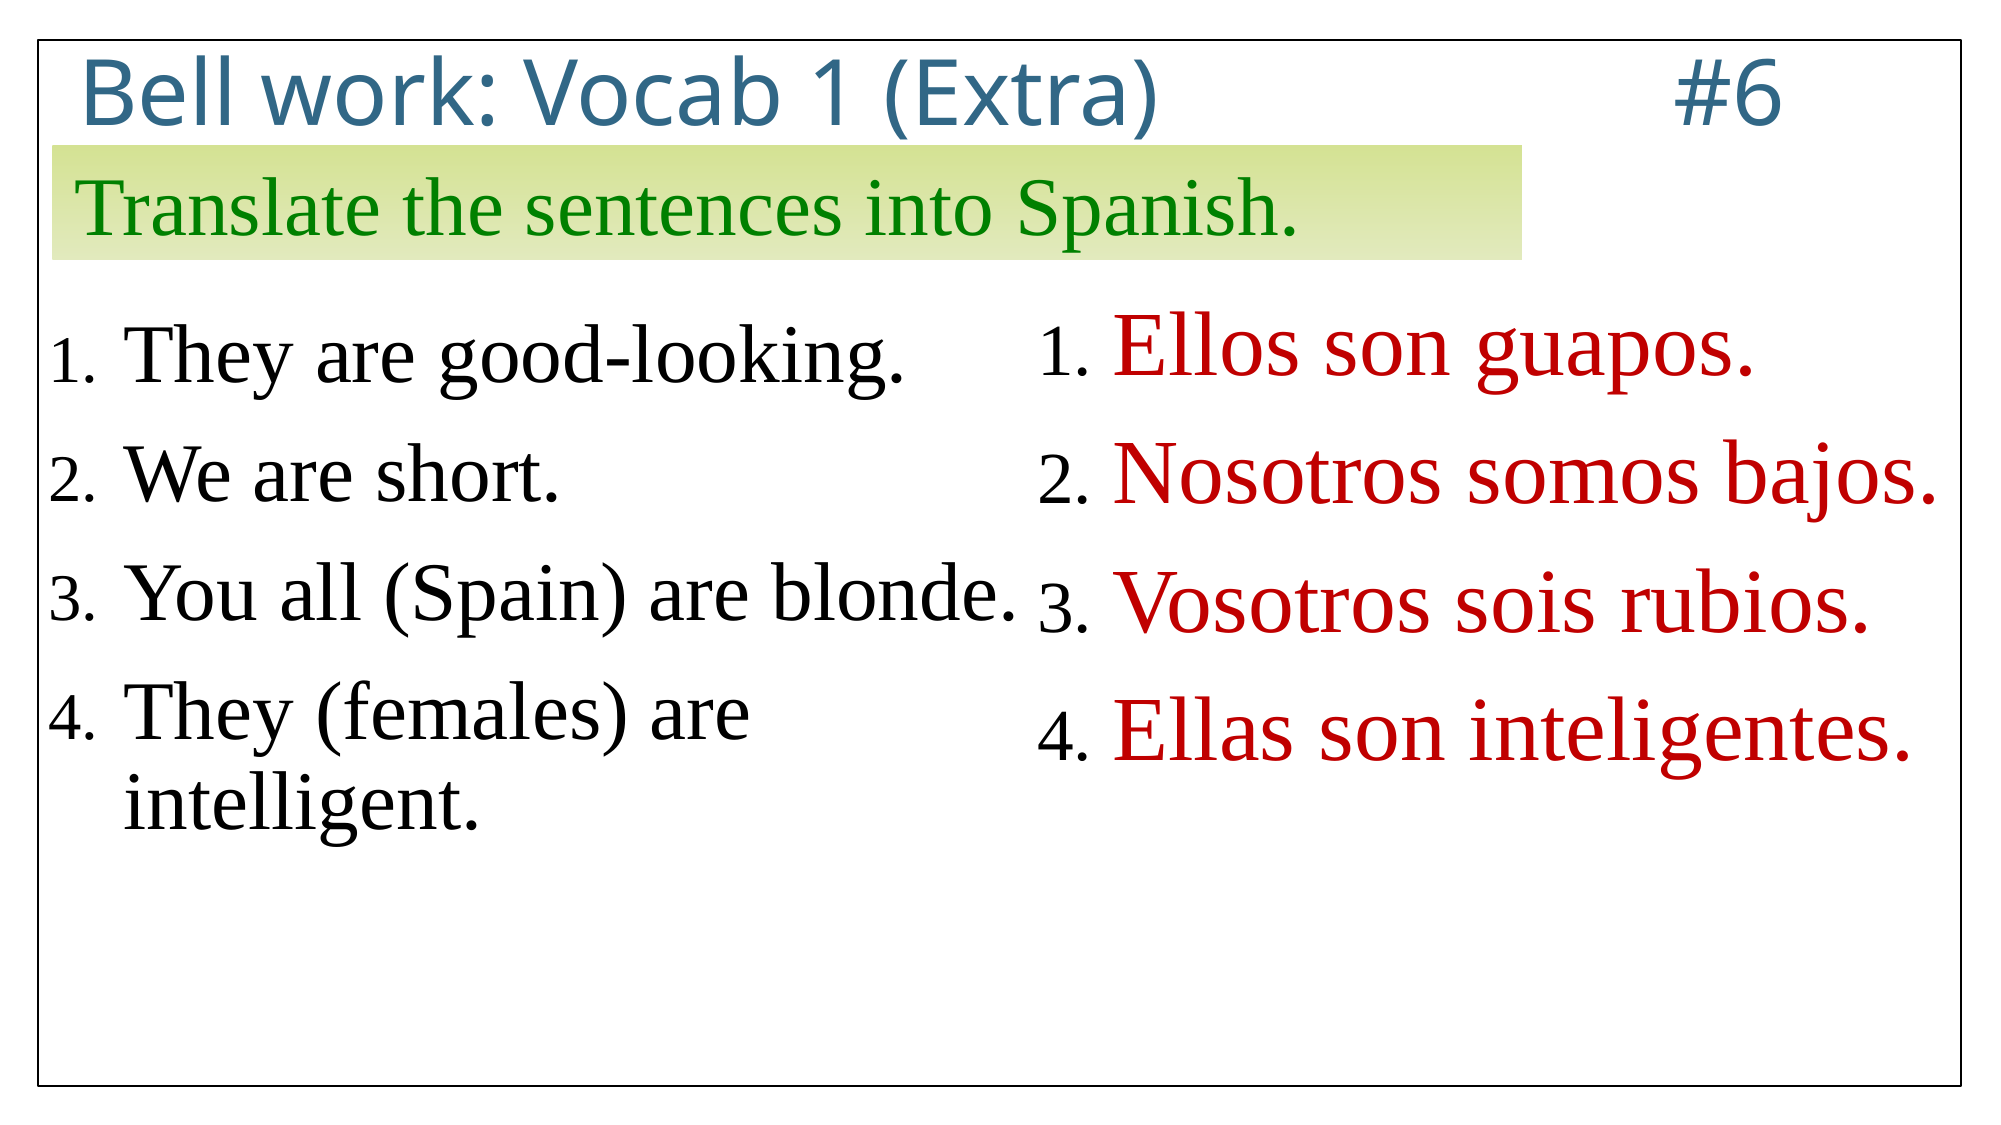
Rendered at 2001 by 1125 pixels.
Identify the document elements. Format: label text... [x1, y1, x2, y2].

text_box Translate the sentences into Spanish. [52, 145, 1522, 260]
text_box They are good-looking. We are short. You all (Spain) are blonde. They (females) are intelligent. [25, 303, 1043, 1125]
list Ellos son guapos. Nosotros somos bajos. Vosotros sois rubios. Ellas son inteligentes. [1014, 288, 1972, 1122]
title Bell work: Vocab 1 (Extra) #6 [63, 36, 2000, 156]
